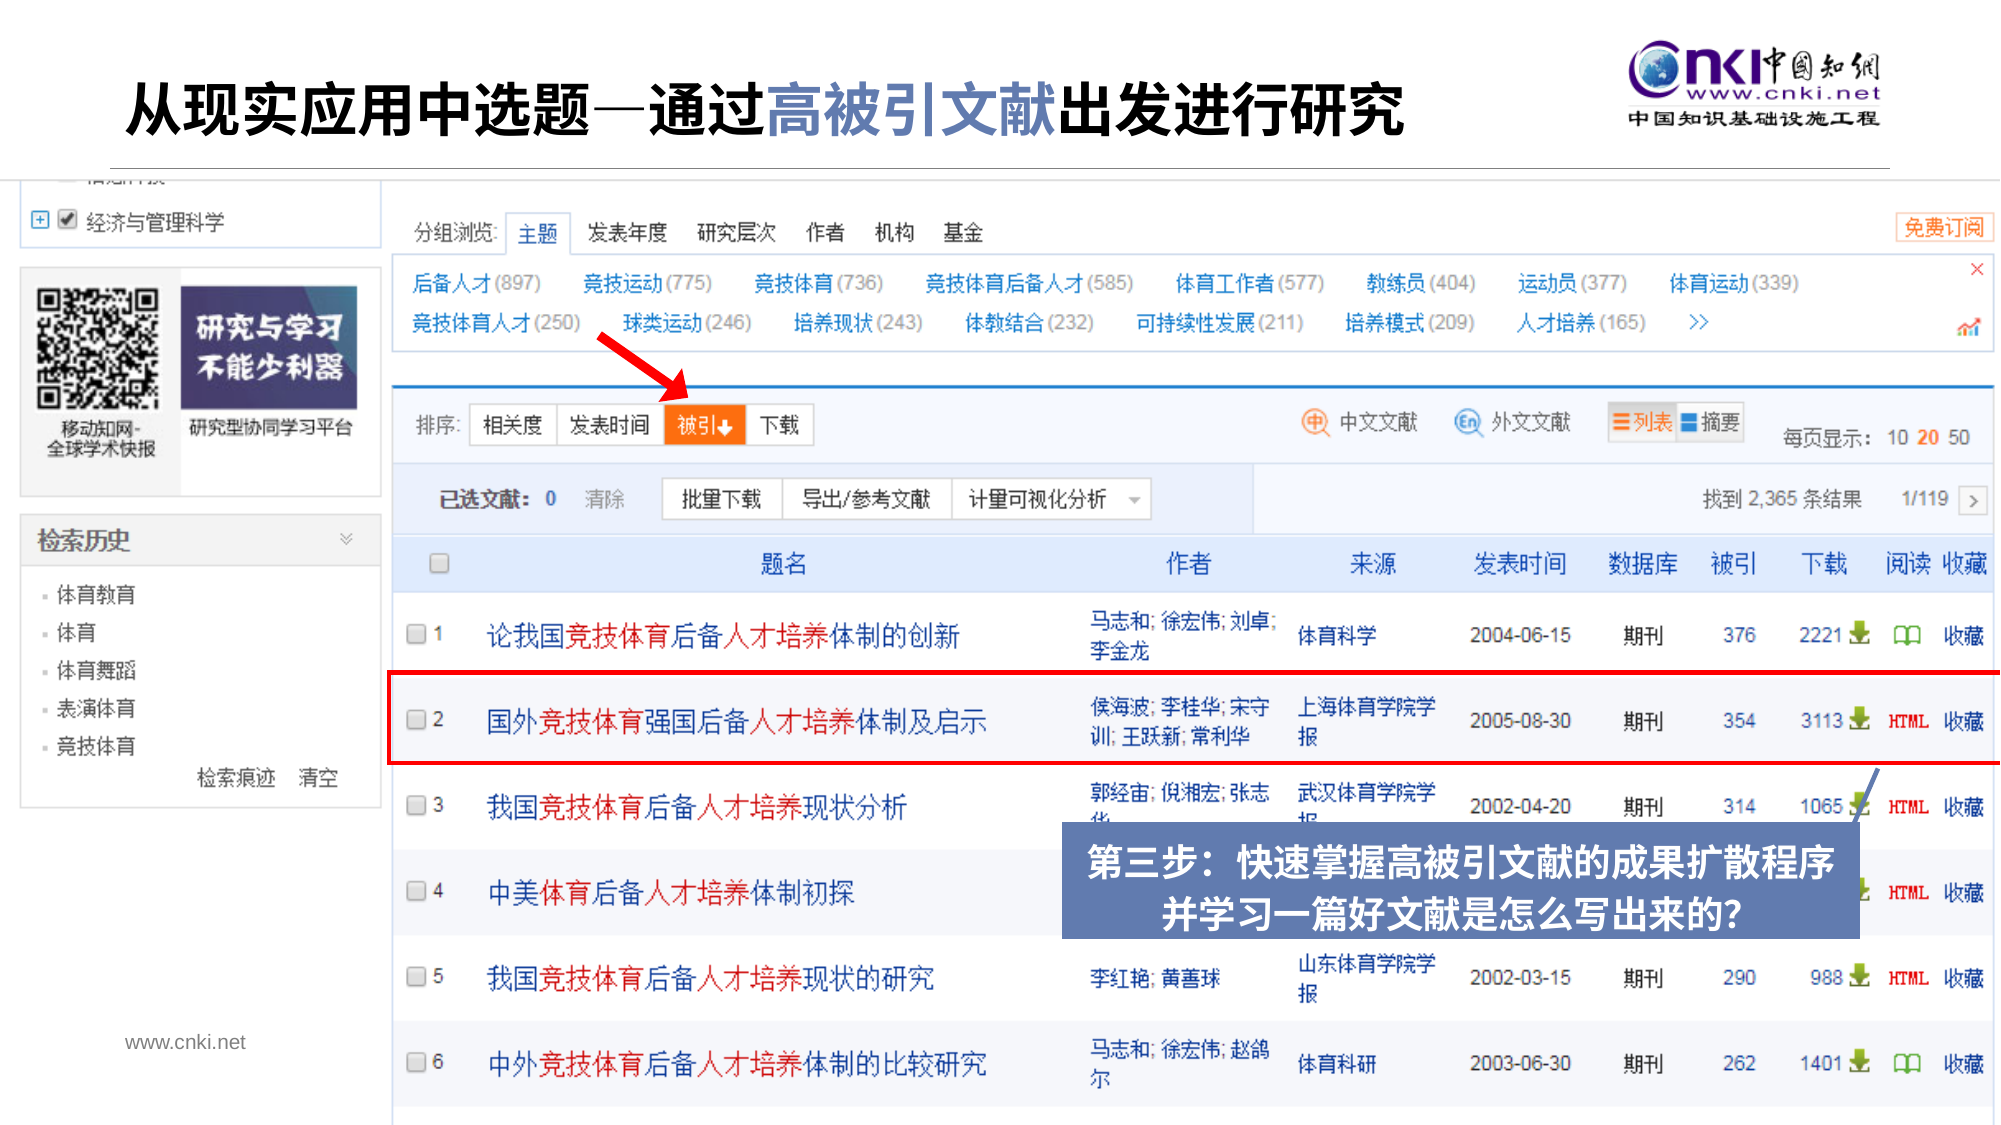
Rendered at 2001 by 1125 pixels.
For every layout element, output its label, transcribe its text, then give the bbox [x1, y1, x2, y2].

text_box 从现实应用中选题—通过高被引文献出发进行研究 [109, 65, 1567, 151]
picture [0, 178, 2000, 1125]
picture [1622, 32, 1890, 136]
